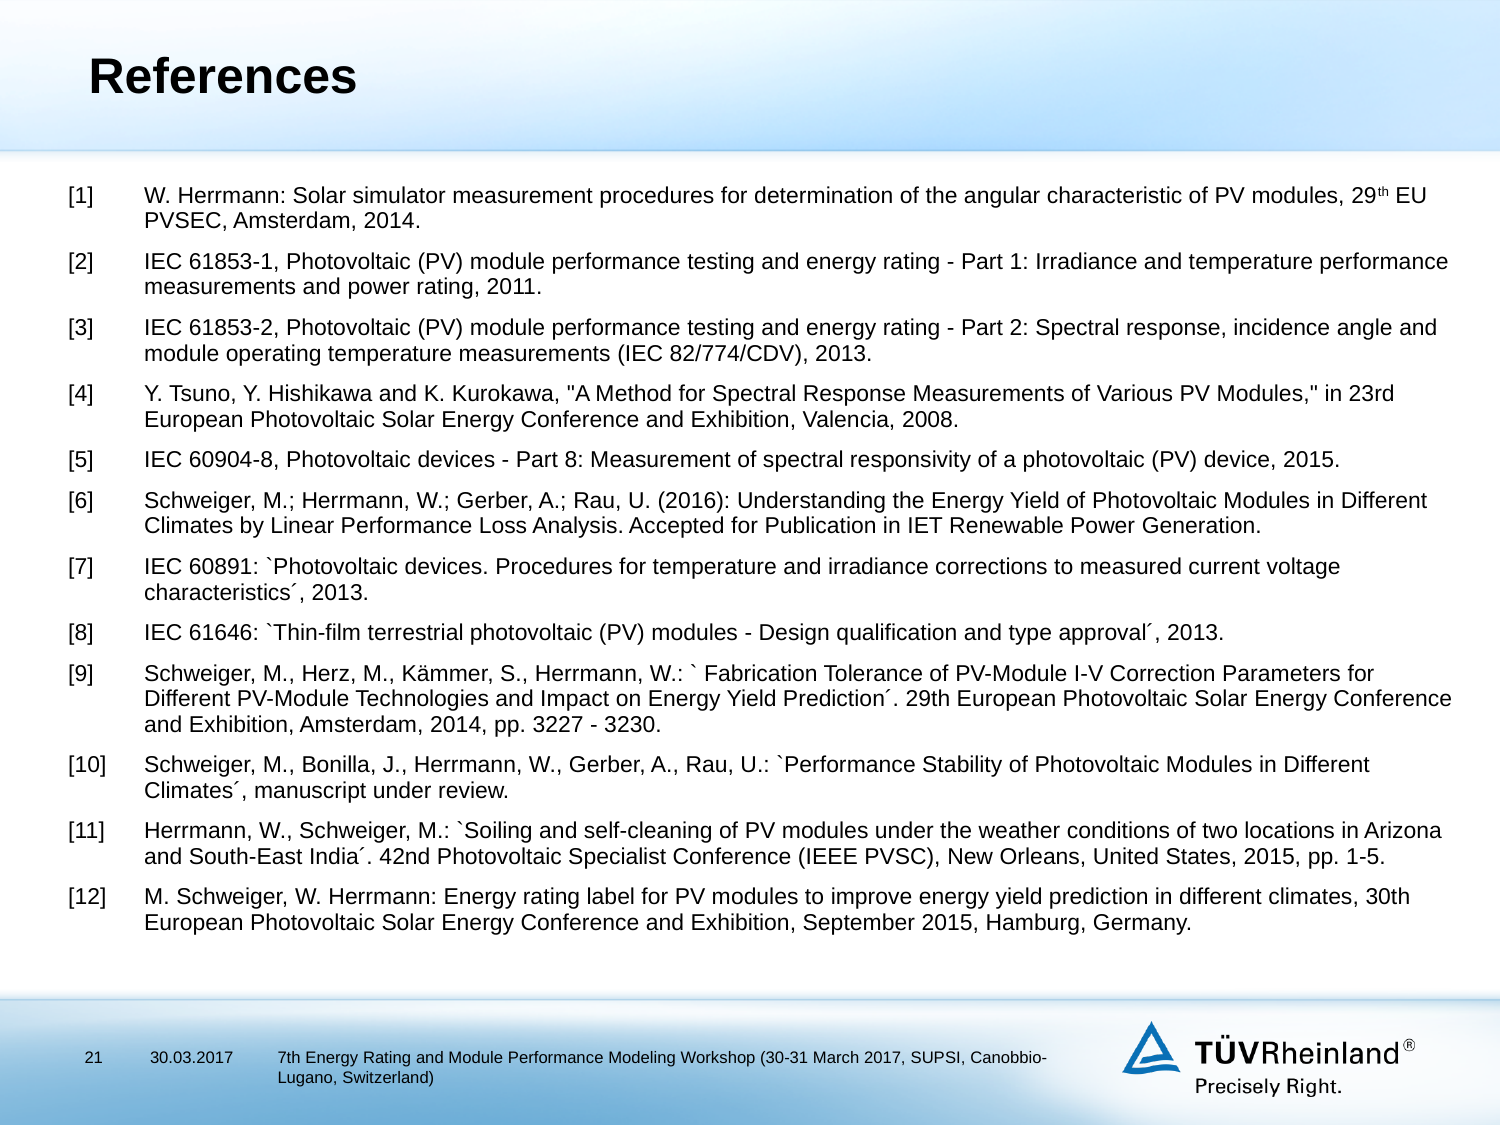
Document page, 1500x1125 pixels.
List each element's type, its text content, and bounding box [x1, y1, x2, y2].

text_box References [88, 0, 1409, 147]
table_cell [11] [53, 811, 129, 877]
table_cell [4] [53, 373, 129, 440]
table_cell IEC 60904-8, Photovoltaic devices - Part 8: Measurement of spectral responsivity of a photovoltaic (PV) device, 2015. [129, 440, 1470, 480]
table_cell Herrmann, W., Schweiger, M.: `Soiling and self-cleaning of PV modules under the weather conditions of two locations in Arizona and South-East India´. 42nd Photovoltaic Specialist Conference (IEEE PVSC), New Orleans, United States, 2015, pp. 1-5. [129, 811, 1470, 877]
table_cell [8] [53, 612, 129, 653]
table_cell Schweiger, M., Bonilla, J., Herrmann, W., Gerber, A., Rau, U.: `Performance Stability of Photovoltaic Modules in Different Climates´, manuscript under review. [129, 744, 1470, 811]
table_cell Schweiger, M., Herz, M., Kämmer, S., Herrmann, W.: ` Fabrication Tolerance of PV-Module I-V Correction Parameters for Different PV-Module Technologies and Impact on Energy Yield Prediction´. 29th European Photovoltaic Solar Energy Conference and Exhibition, Amsterdam, 2014, pp. 3227 - 3230. [129, 653, 1470, 744]
table_cell [5] [53, 440, 129, 480]
table_header [1] [53, 175, 129, 241]
table_cell [2] [53, 241, 129, 307]
table_header W. Herrmann: Solar simulator measurement procedures for determination of the angular characteristic of PV modules, 29th EU PVSEC, Amsterdam, 2014. [129, 175, 1470, 241]
table_cell [6] [53, 480, 129, 546]
table_cell [3] [53, 307, 129, 373]
table_cell [7] [53, 546, 129, 612]
table_cell [12] [53, 877, 129, 943]
table_cell IEC 60891: `Photovoltaic devices. Procedures for temperature and irradiance corrections to measured current voltage characteristics´, 2013. [129, 546, 1470, 612]
table_cell IEC 61853-1, Photovoltaic (PV) module performance testing and energy rating - Part 1: Irradiance and temperature performance measurements and power rating, 2011. [129, 241, 1470, 307]
picture [0, 0, 1500, 162]
slide_number 21 [37, 1040, 150, 1094]
table_cell M. Schweiger, W. Herrmann: Energy rating label for PV modules to improve energy yield prediction in different climates, 30th European Photovoltaic Solar Energy Conference and Exhibition, September 2015, Hamburg, Germany. [129, 877, 1470, 943]
footer 7th Energy Rating and Module Performance Modeling Workshop (30-31 March 2017, SUPSI, Canobbio-Lugano, Switzerland) [277, 1040, 1081, 1125]
table_cell [10] [53, 744, 129, 811]
table_cell IEC 61646: `Thin-film terrestrial photovoltaic (PV) modules - Design qualification and type approval´, 2013. [129, 612, 1470, 653]
picture [0, 986, 1500, 1125]
table_cell [9] [53, 653, 129, 744]
table_cell Schweiger, M.; Herrmann, W.; Gerber, A.; Rau, U. (2016): Understanding the Energy Yield of Photovoltaic Modules in Different Climates by Linear Performance Loss Analysis. Accepted for Publication in IET Renewable Power Generation. [129, 480, 1470, 546]
table_cell Y. Tsuno, Y. Hishikawa and K. Kurokawa, "A Method for Spectral Response Measurements of Various PV Modules," in 23rd European Photovoltaic Solar Energy Conference and Exhibition, Valencia, 2008. [129, 373, 1470, 440]
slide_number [150, 1040, 275, 1100]
table_cell IEC 61853-2, Photovoltaic (PV) module performance testing and energy rating - Part 2: Spectral response, incidence angle and module operating temperature measurements (IEC 82/774/CDV), 2013. [129, 307, 1470, 373]
